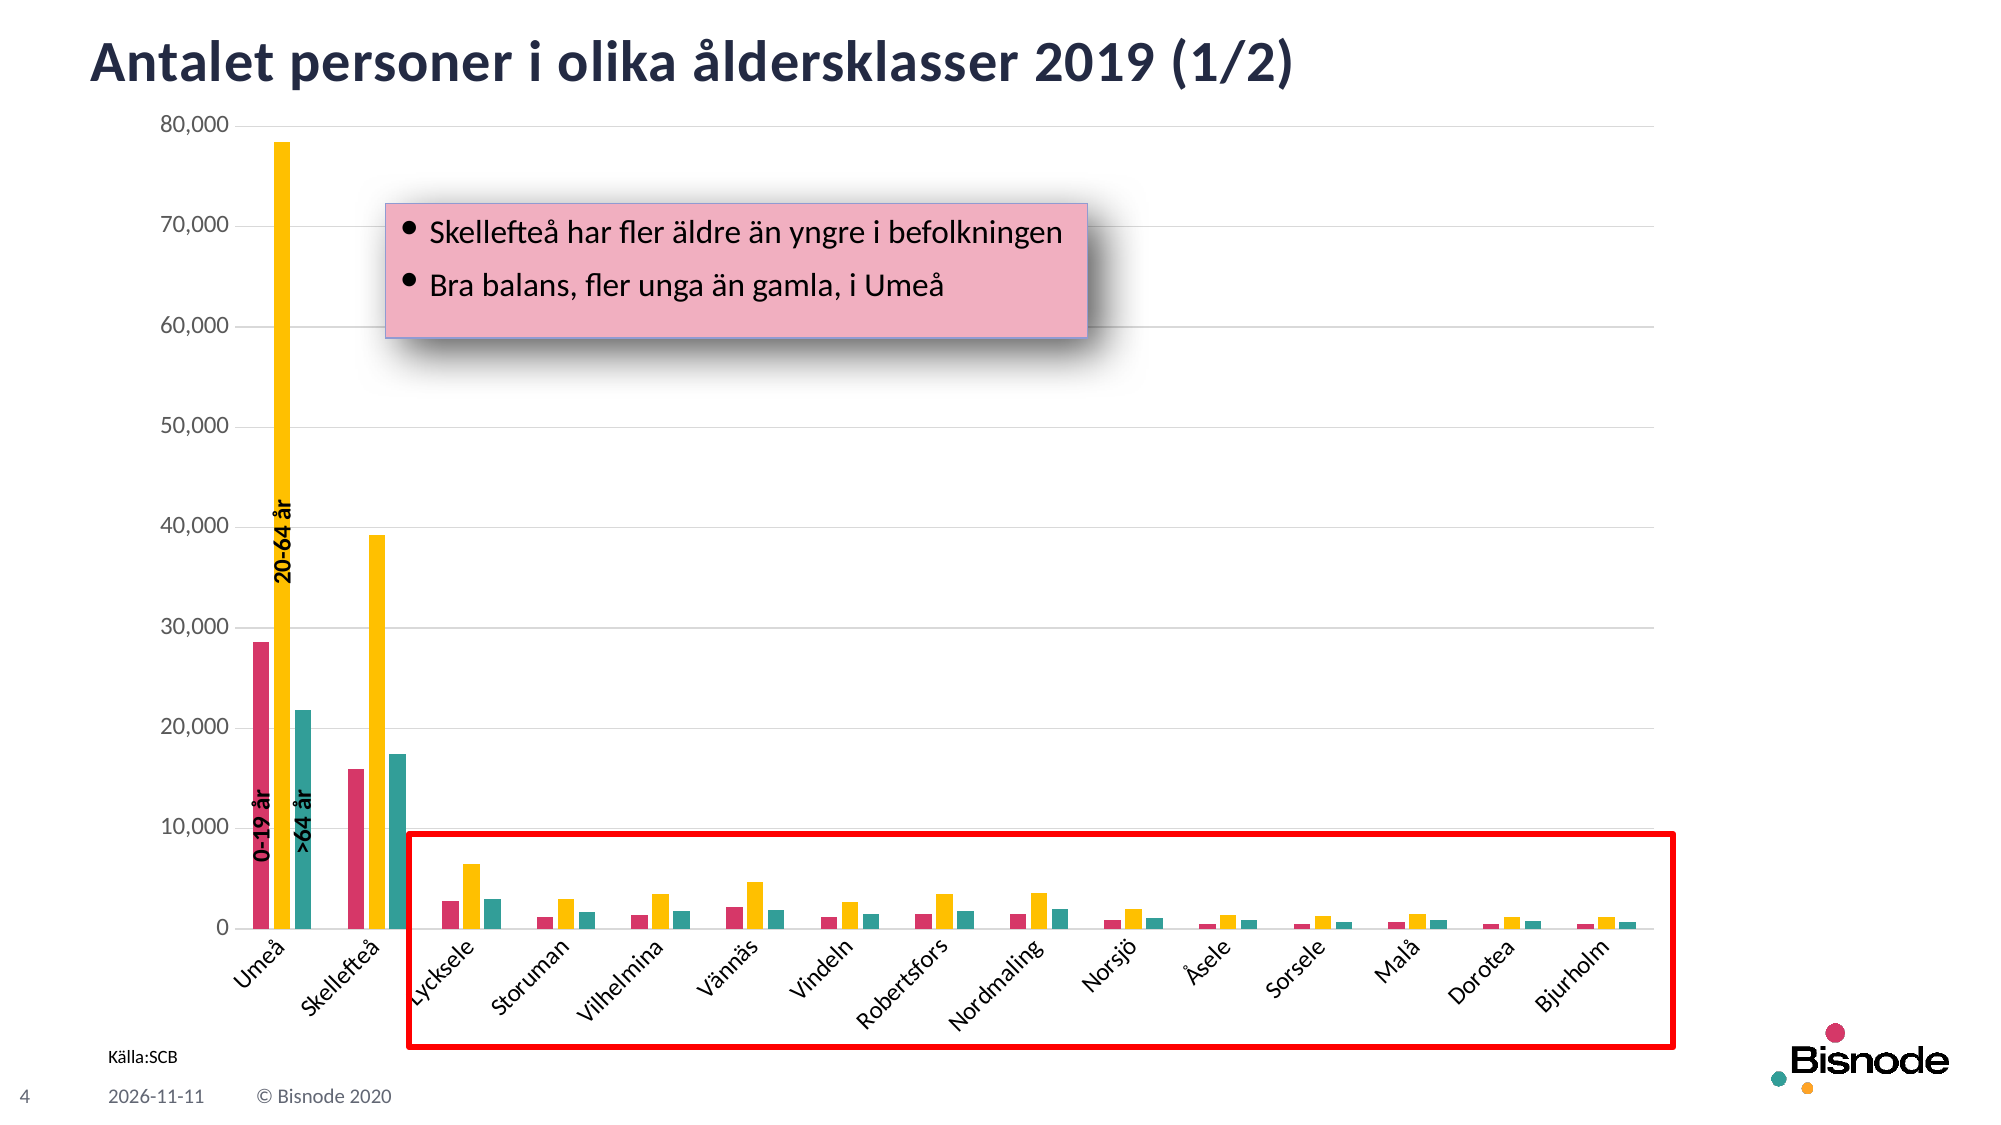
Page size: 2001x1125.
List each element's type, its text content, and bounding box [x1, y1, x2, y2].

slide_number 4 [19, 1082, 46, 1108]
text_box Källa:SCB [108, 1047, 179, 1068]
title Antalet personer i olika åldersklasser 2019 (1/2) [90, 30, 1910, 95]
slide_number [108, 1082, 221, 1108]
picture [1771, 1023, 1949, 1094]
chart [128, 94, 1686, 1058]
footer © Bisnode 2020 [255, 1082, 847, 1108]
